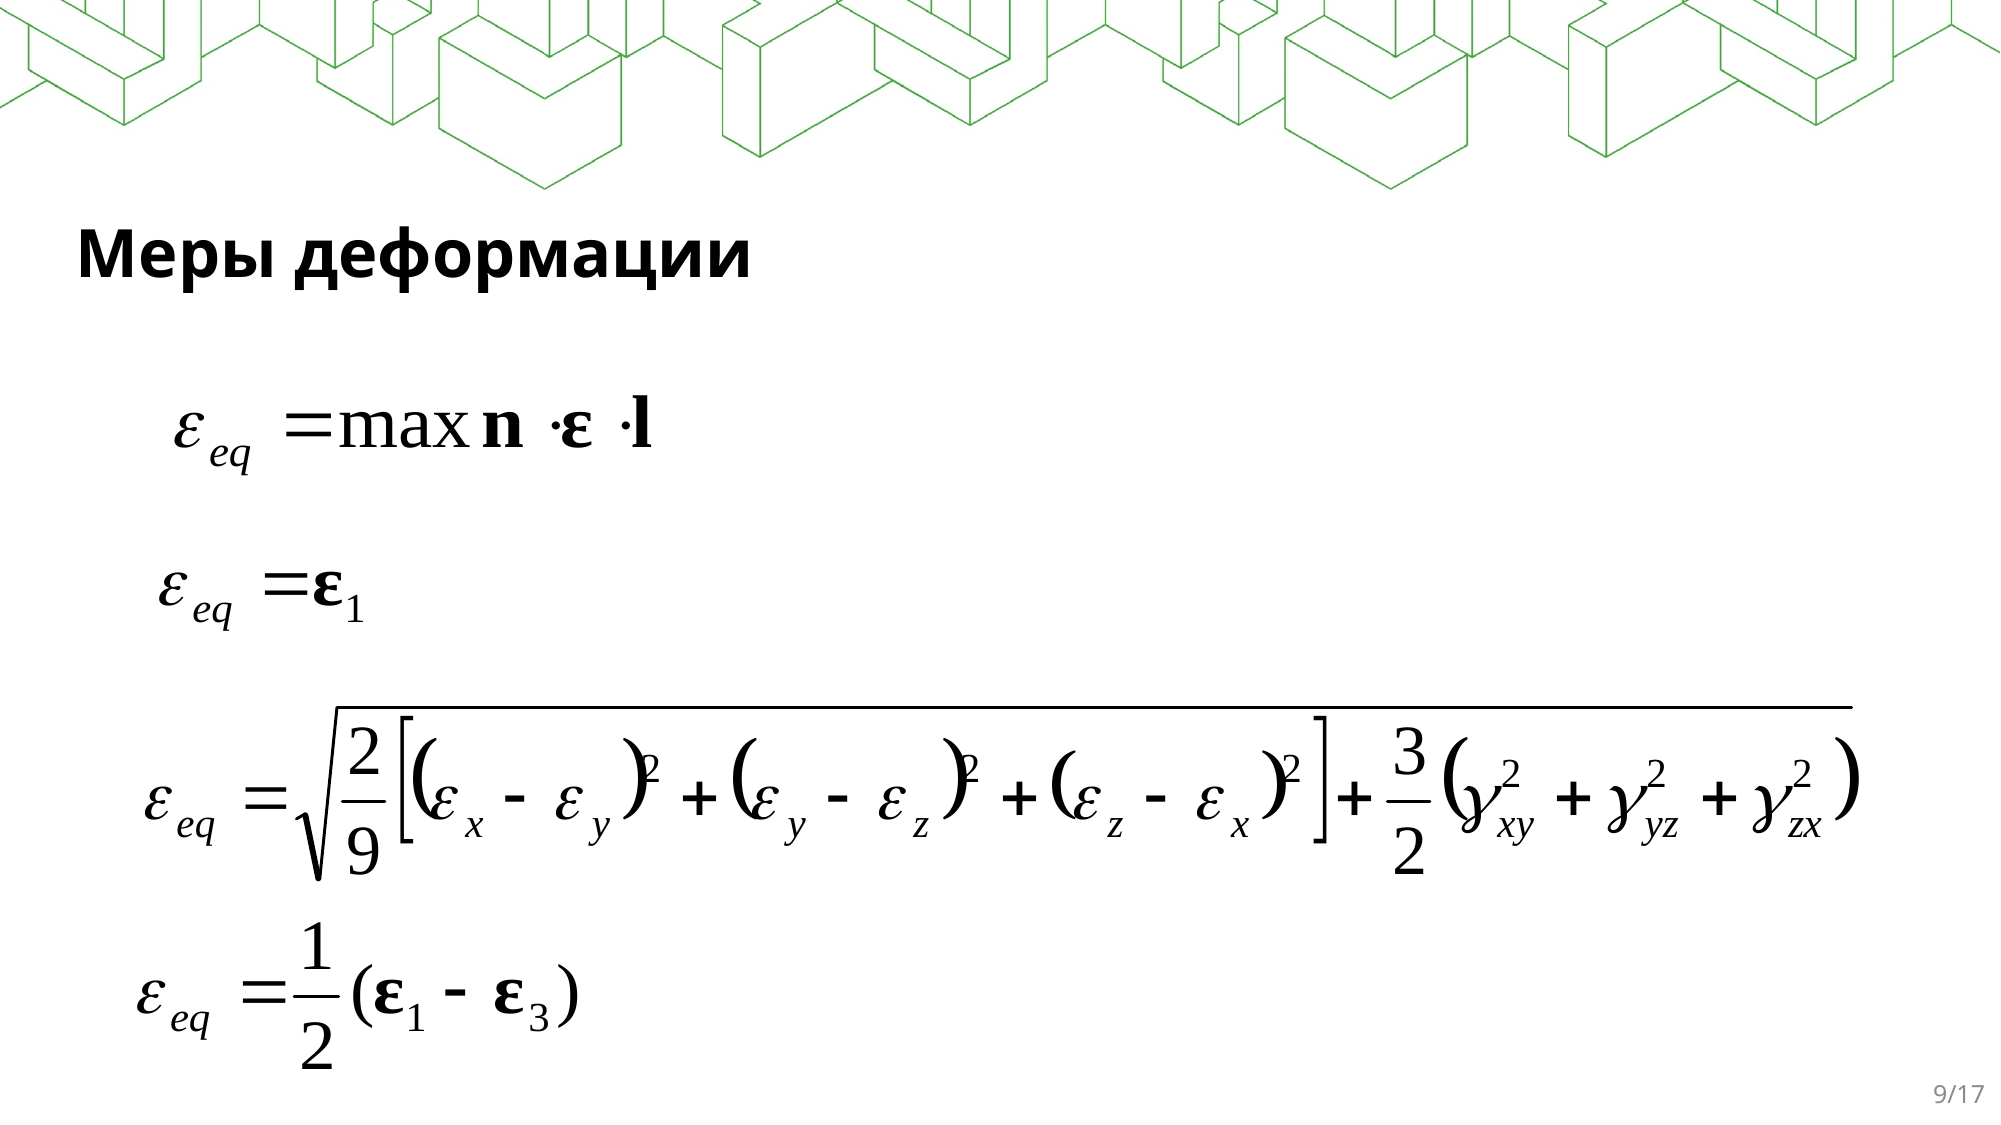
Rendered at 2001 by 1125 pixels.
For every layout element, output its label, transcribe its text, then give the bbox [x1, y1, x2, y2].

slide_number 9/17 [1550, 1065, 2000, 1125]
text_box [123, 901, 595, 1085]
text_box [0, 0, 2000, 190]
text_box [145, 534, 379, 647]
text_box Меры деформации [60, 202, 1464, 298]
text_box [131, 689, 1869, 896]
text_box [160, 373, 669, 492]
